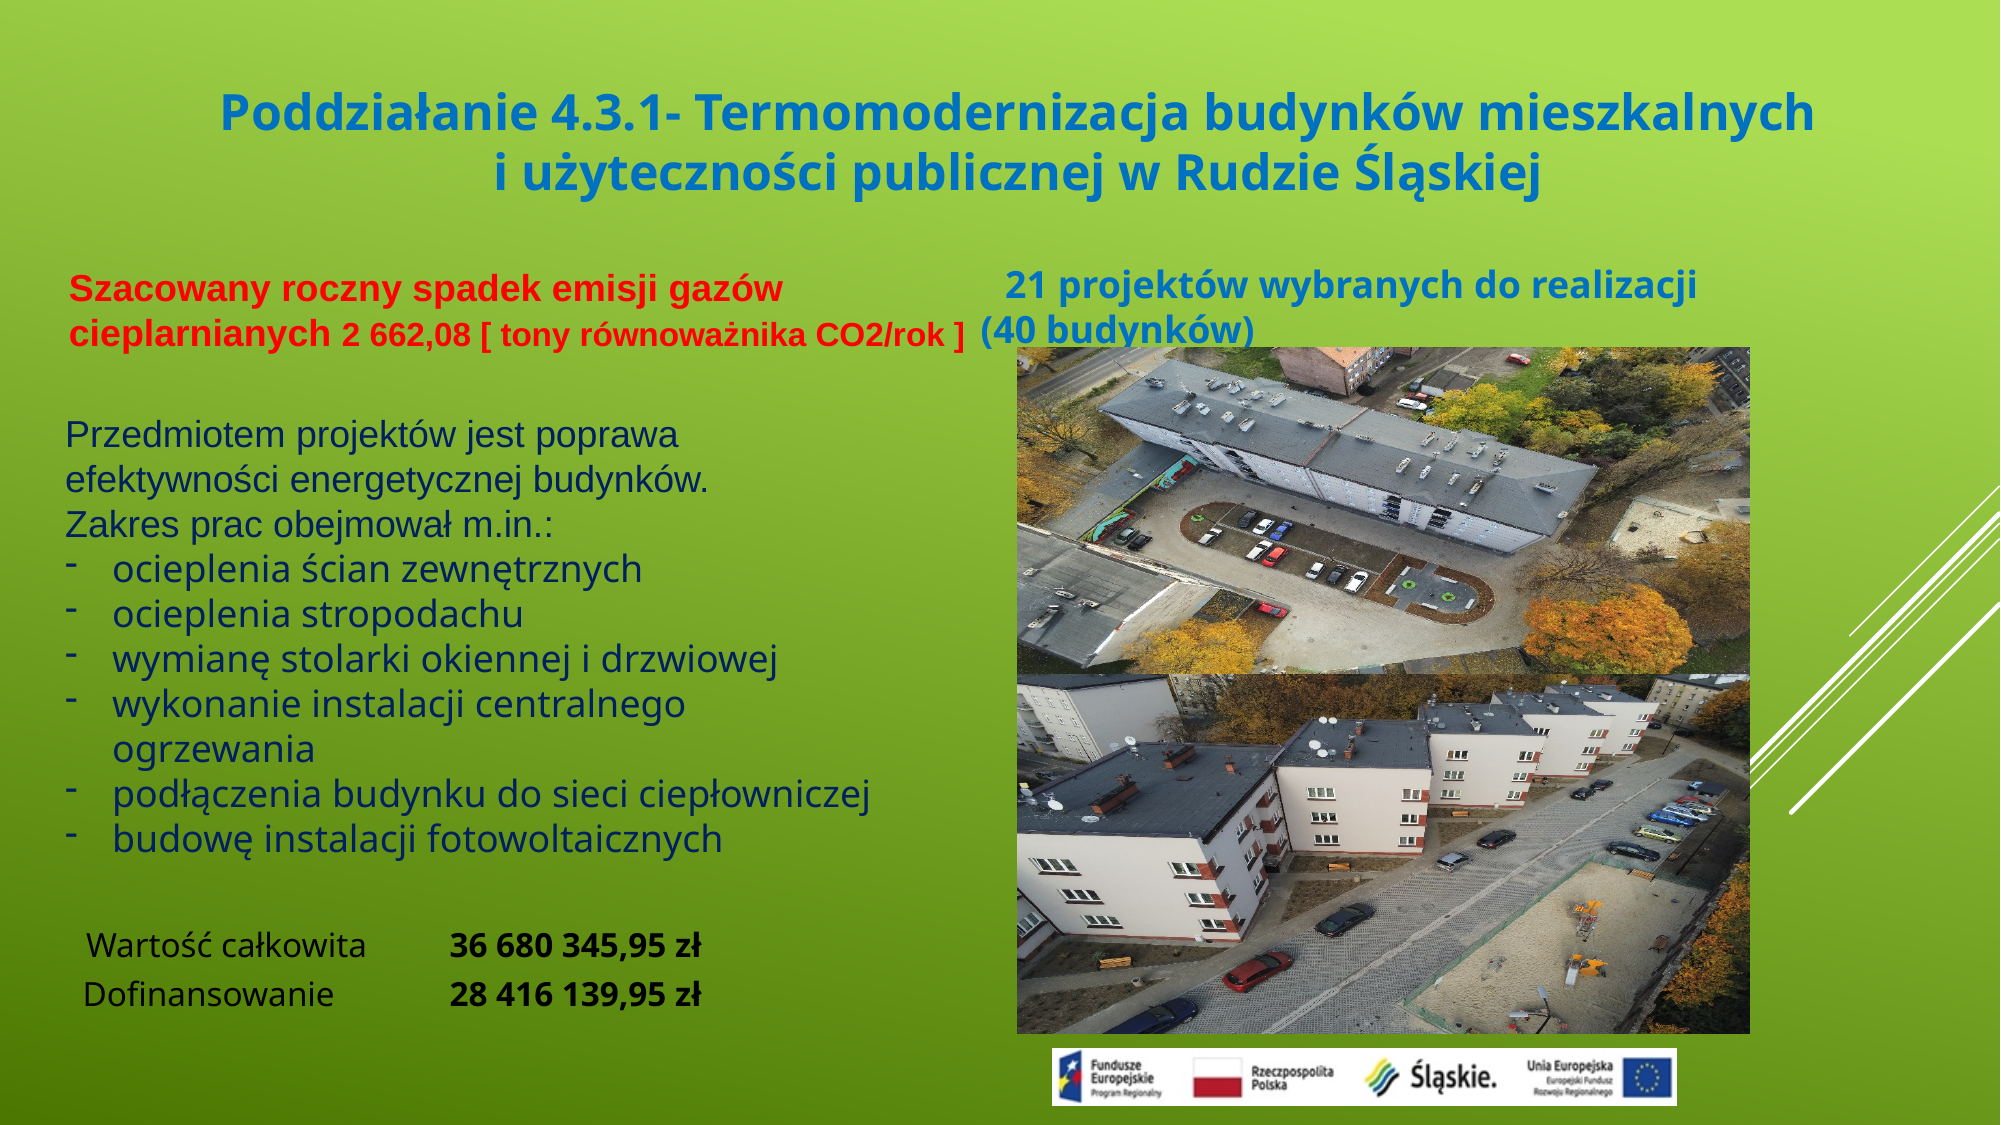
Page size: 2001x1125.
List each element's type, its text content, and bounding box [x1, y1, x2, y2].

text_box Poddziałanie 4.3.1- Termomodernizacja budynków mieszkalnych i użyteczności publicznej w Rudzie Śląskiej 21 projektów wybranych do realizacji (40 budynków) [50, 73, 2000, 468]
text_box Przedmiotem projektów jest poprawa efektywności energetycznej budynków. Zakres prac obejmował m.in.: ocieplenia ścian zewnętrznych ocieplenia stropodachu wymianę stolarki okiennej i drzwiowej wykonanie instalacji centralnego ogrzewania podłączenia budynku do sieci ciepłowniczej budowę instalacji fotowoltaicznych [50, 402, 900, 867]
text_box 28 416 139,95 zł [434, 965, 717, 1021]
picture [1052, 1048, 1677, 1106]
text_box Szacowany roczny spadek emisji gazów cieplarnianych 2 662,08 [ tony równoważnika CO2/rok ] [54, 256, 1031, 452]
text_box 36 680 345,95 zł [434, 917, 717, 965]
text_box Dofinansowanie [67, 965, 350, 1021]
picture [1017, 347, 1751, 1035]
text_box Wartość całkowita [71, 917, 383, 972]
